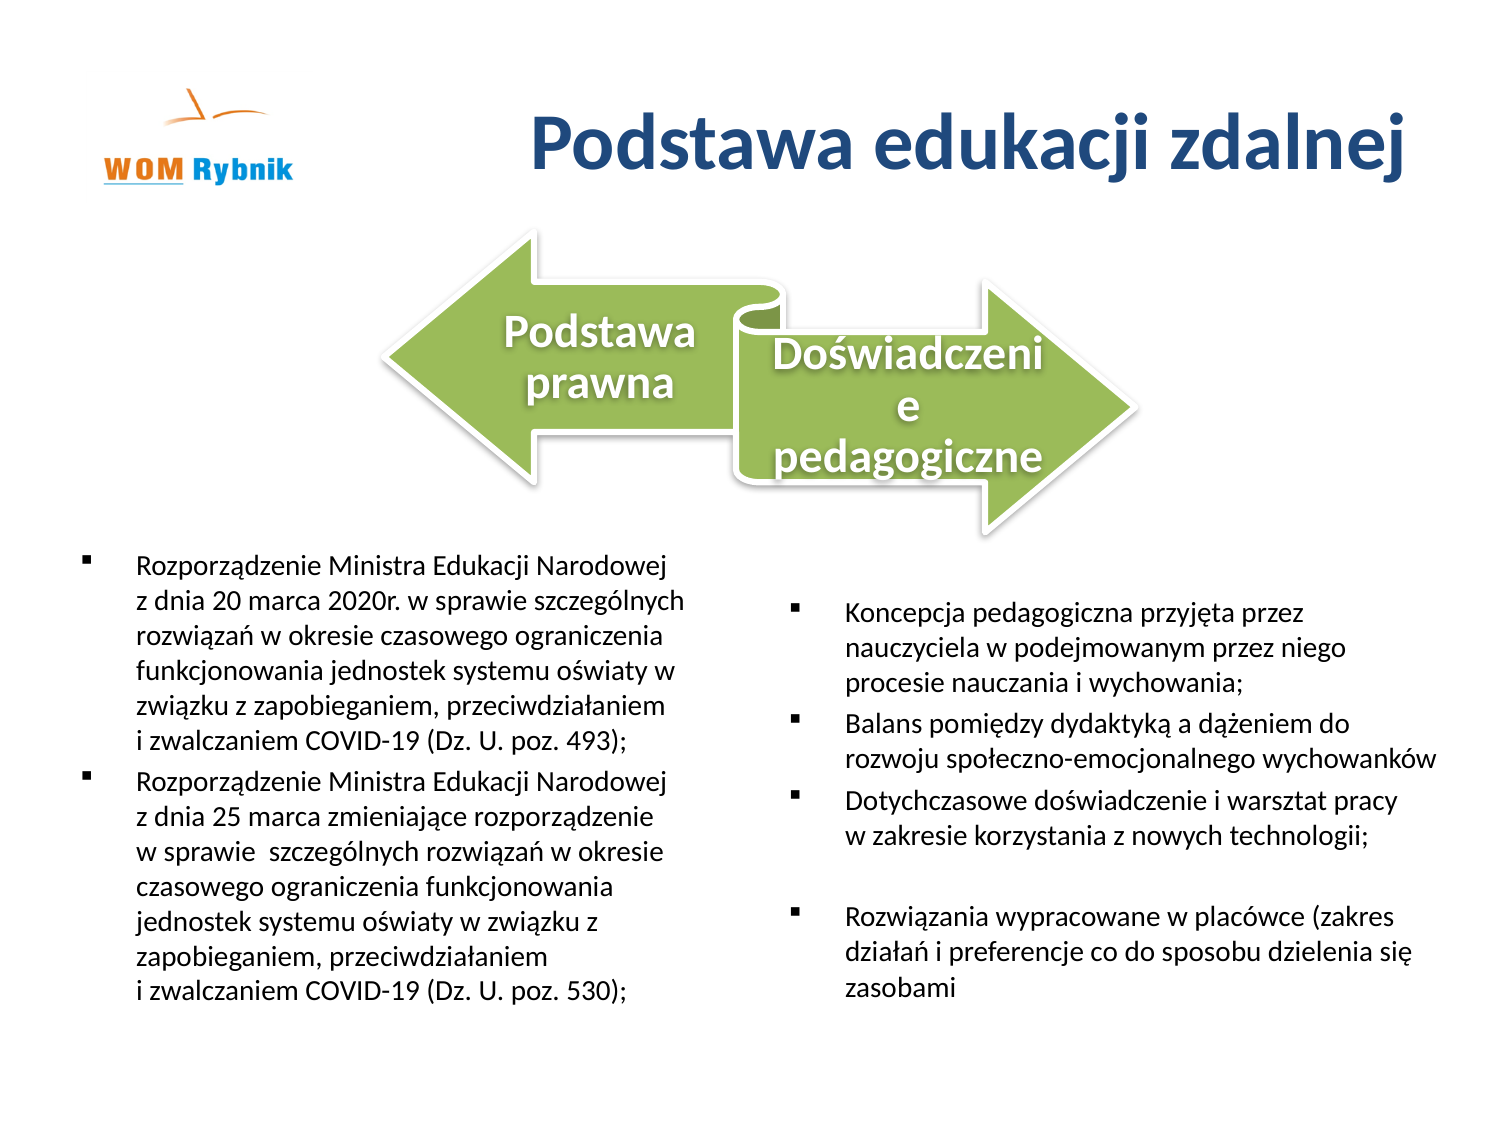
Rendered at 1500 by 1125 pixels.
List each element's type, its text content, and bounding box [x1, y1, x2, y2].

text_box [135, 231, 1389, 533]
list Rozporządzenie Ministra Edukacji Narodowej z dnia 20 marca 2020r. w sprawie szczególnych rozwiązań w okresie czasowego ograniczenia funkcjonowania jednostek systemu oświaty w związku z zapobieganiem, przeciwdziałaniem i zwalczaniem COVID-19 (Dz. U. poz. 493); Rozporządzenie Ministra Edukacji Narodowej z dnia 25 marca zmieniające rozporządzenie w sprawie szczególnych rozwiązań w okresie czasowego ograniczenia funkcjonowania jednostek systemu oświaty w związku z zapobieganiem, przeciwdziałaniem i zwalczaniem COVID-19 (Dz. U. poz. 530); [64, 538, 728, 1041]
picture [86, 71, 314, 203]
list Koncepcja pedagogiczna przyjęta przez nauczyciela w podejmowanym przez niego procesie nauczania i wychowania; Balans pomiędzy dydaktyką a dążeniem do rozwoju społeczno-emocjonalnego wychowanków Dotychczasowe doświadczenie i warsztat pracy w zakresie korzystania z nowych technologii; Rozwiązania wypracowane w placówce (zakres działań i preferencje co do sposobu dzielenia się zasobami [773, 586, 1459, 1064]
title Podstawa edukacji zdalnej [466, 43, 1473, 231]
